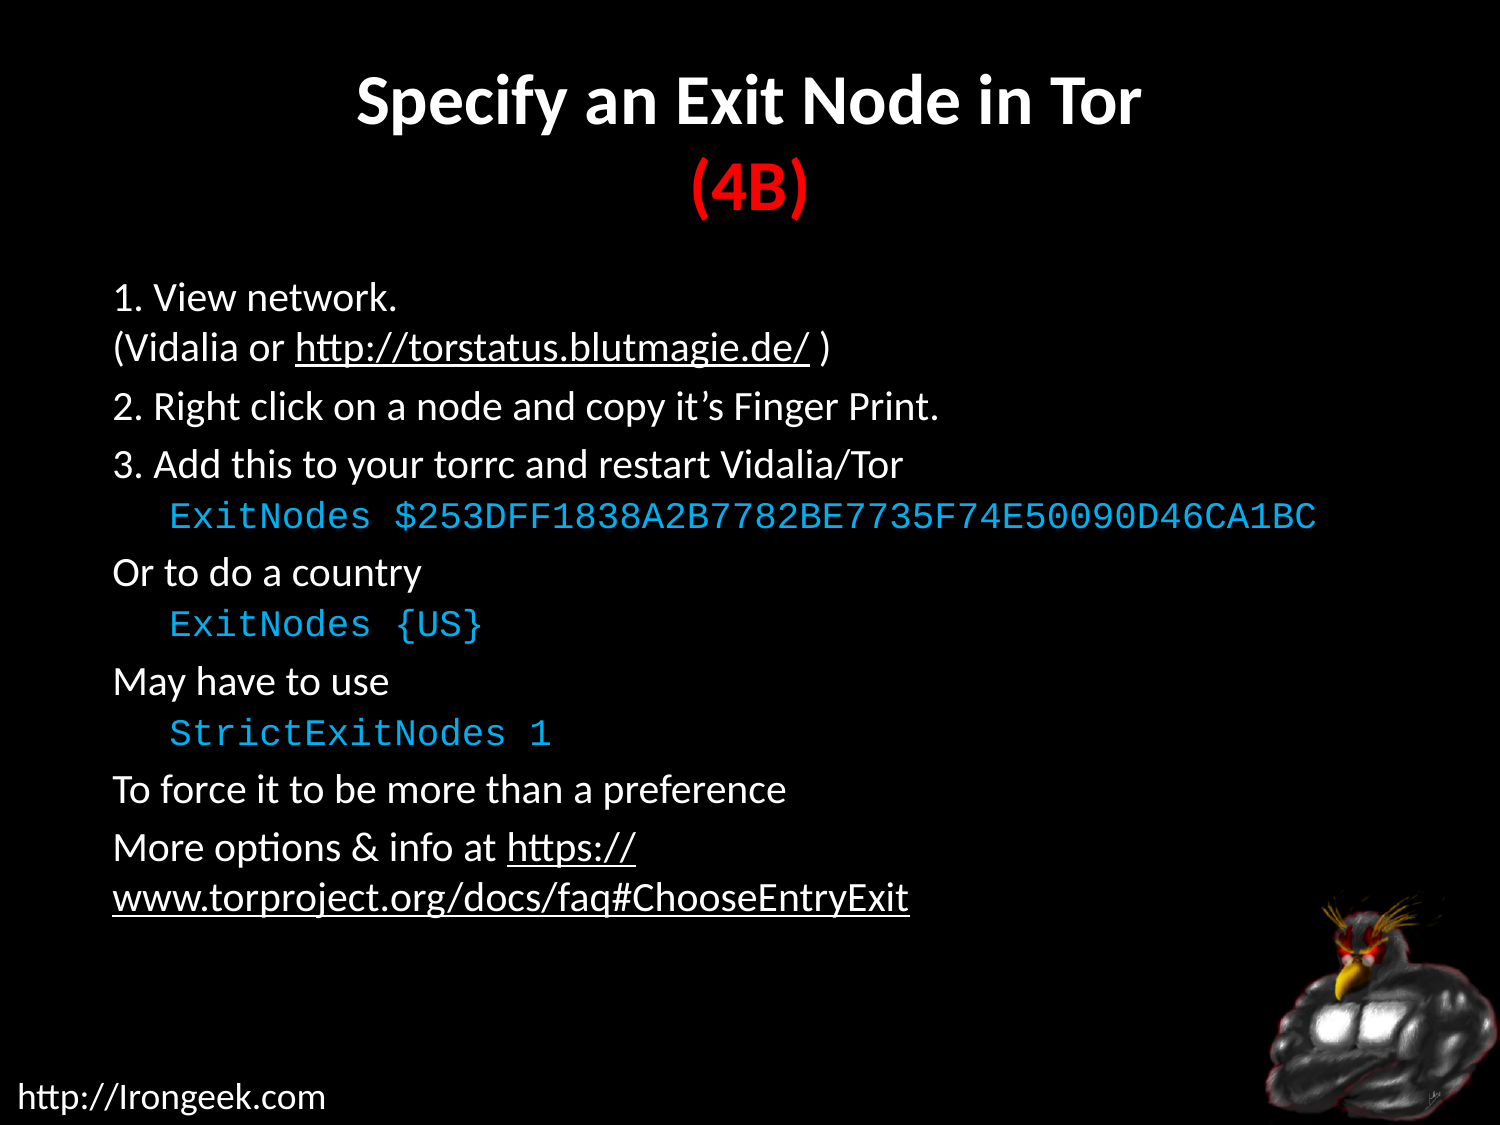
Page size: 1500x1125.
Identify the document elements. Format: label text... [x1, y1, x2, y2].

picture [1259, 890, 1500, 1125]
title Specify an Exit Node in Tor (4B) [75, 45, 1425, 233]
list 1. View network. (Vidalia or http://torstatus.blutmagie.de/ ) 2. Right click on a node and copy it’s Finger Print. 3. Add this to your torrc and restart Vidalia/Tor ExitNodes $253DFF1838A2B7782BE7735F74E50090D46CA1BC Or to do a country ExitNodes {US} May have to use StrictExitNodes 1 To force it to be more than a preference More options & info at https://www.torproject.org/docs/faq#ChooseEntryExit [74, 262, 1426, 1036]
